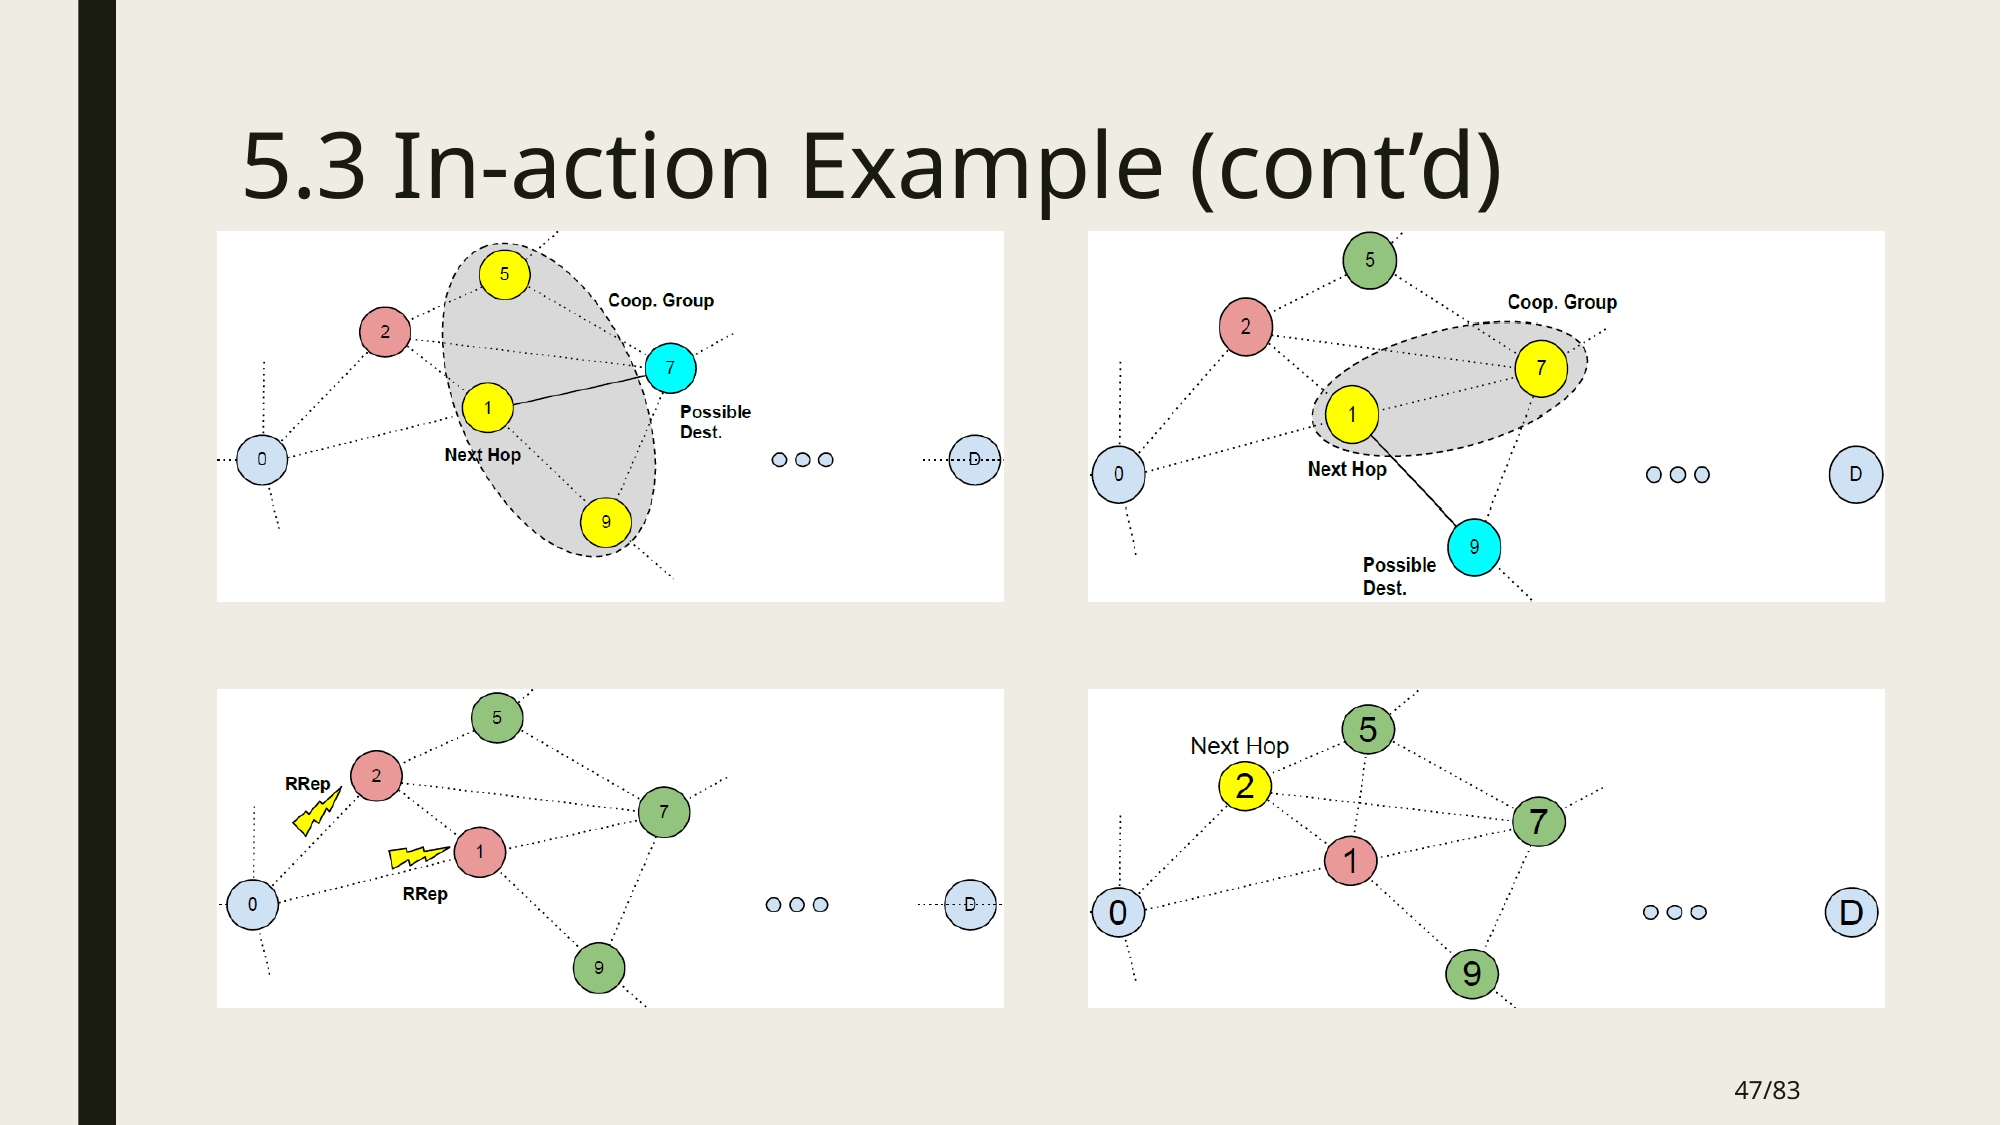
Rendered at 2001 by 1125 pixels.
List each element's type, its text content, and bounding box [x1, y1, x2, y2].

title 5.3 In-action Example (cont’d) [225, 112, 1800, 232]
slide_number 47/83 [1553, 1058, 1816, 1125]
picture [217, 231, 1004, 602]
picture [1088, 231, 1885, 602]
picture [217, 689, 1004, 1008]
picture [1088, 689, 1885, 1008]
